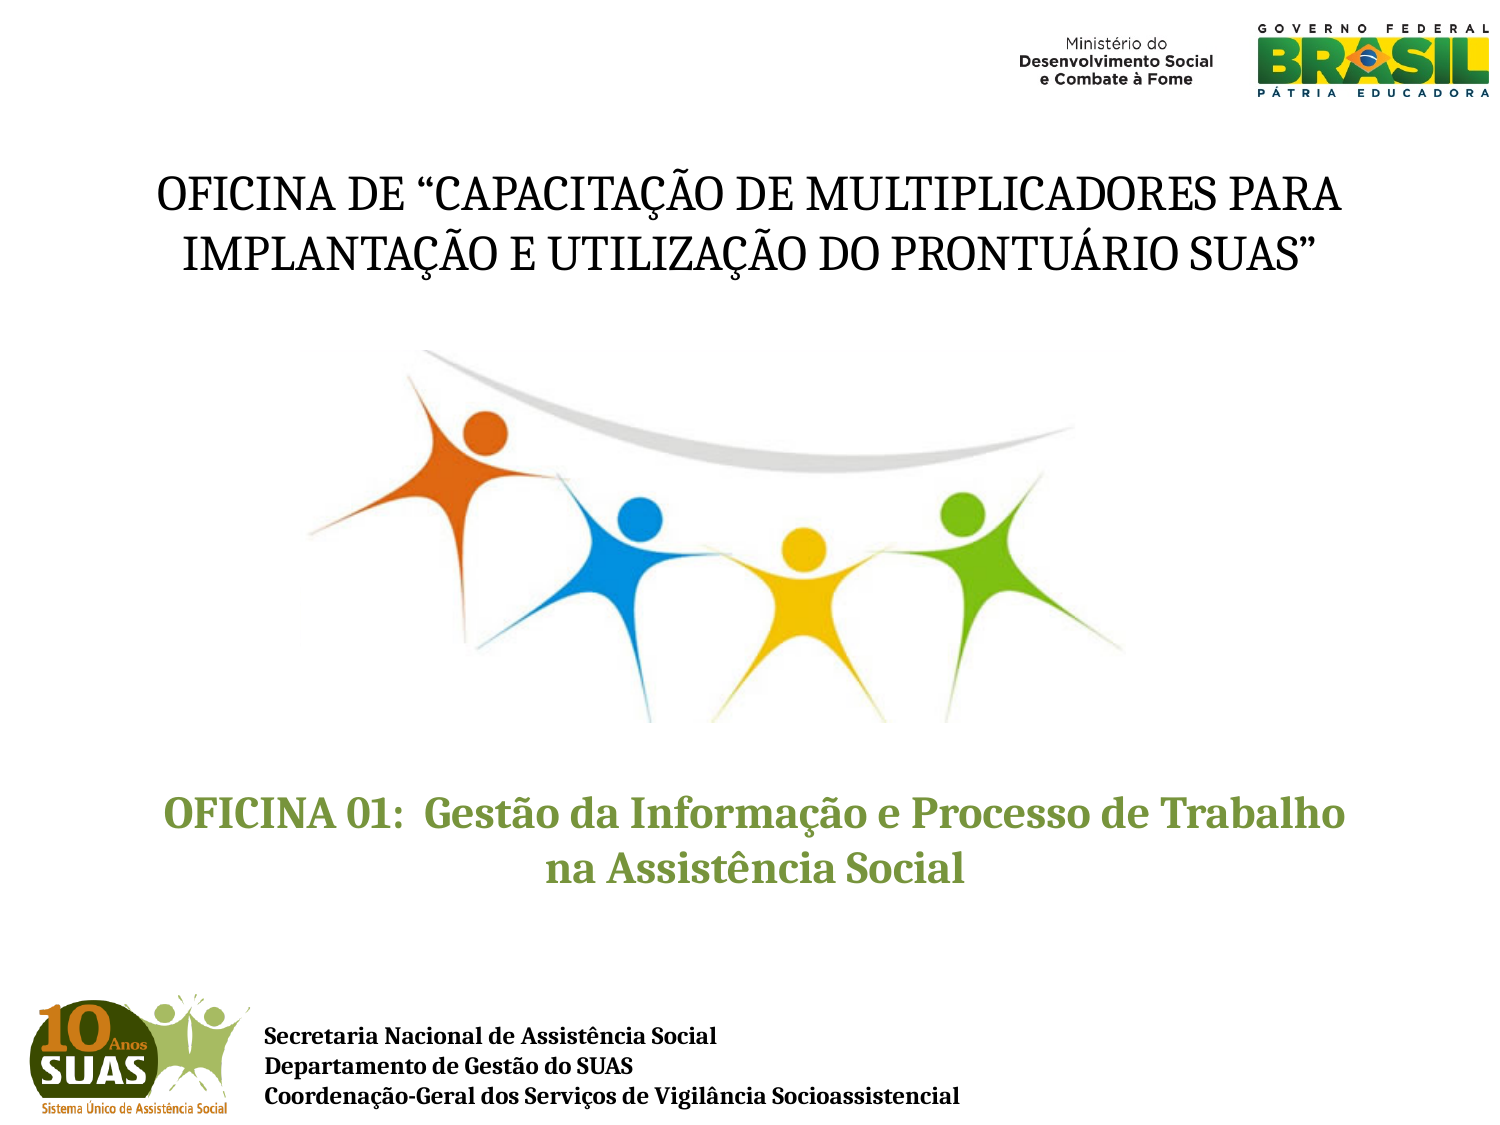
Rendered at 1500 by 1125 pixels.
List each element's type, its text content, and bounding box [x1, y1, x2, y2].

text_box Secretaria Nacional de Assistência Social Departamento de Gestão do SUAS Coordenação-Geral dos Serviços de Vigilância Socioassistencial [266, 1012, 1059, 1117]
picture [1020, 24, 1490, 98]
picture [18, 987, 262, 1120]
text_box OFICINA 01: Gestão da Informação e Processo de Trabalho na Assistência Social [34, 774, 1476, 900]
picture [299, 349, 1127, 724]
title OFICINA DE “CAPACITAÇÃO DE MULTIPLICADORES PARA IMPLANTAÇÃO E UTILIZAÇÃO DO PRONTUÁRIO SUAS” [118, 90, 1382, 350]
